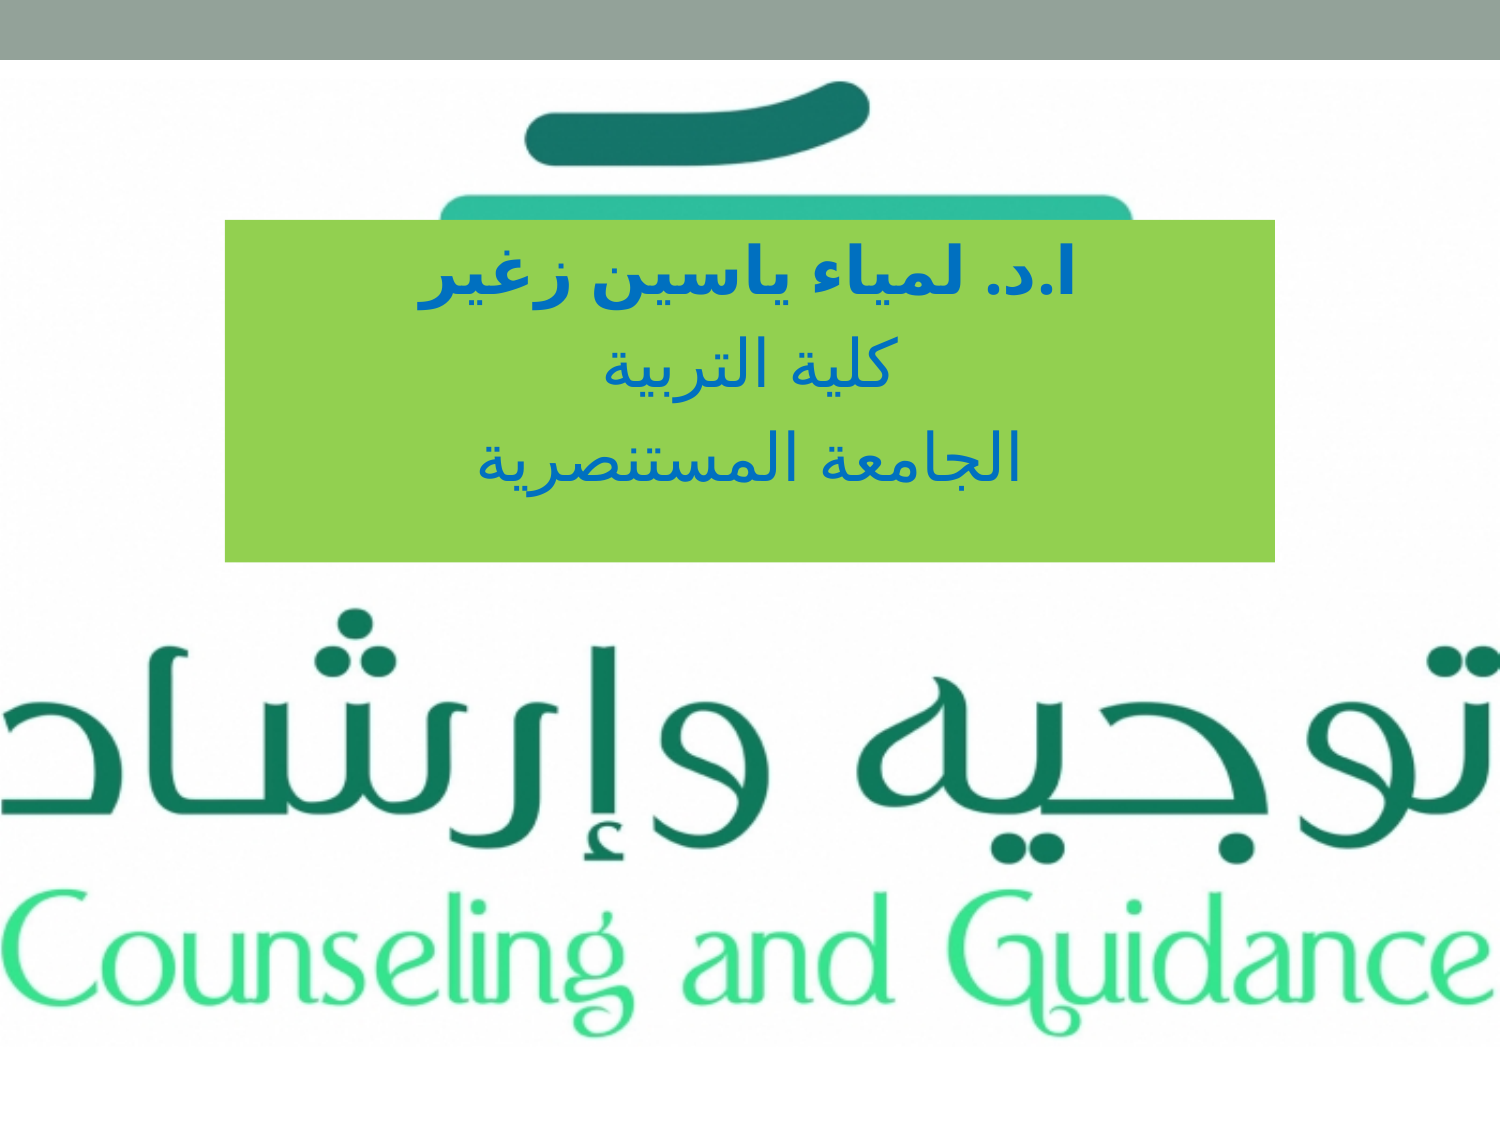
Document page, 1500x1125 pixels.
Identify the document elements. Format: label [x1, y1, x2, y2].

picture [0, 77, 1500, 1047]
